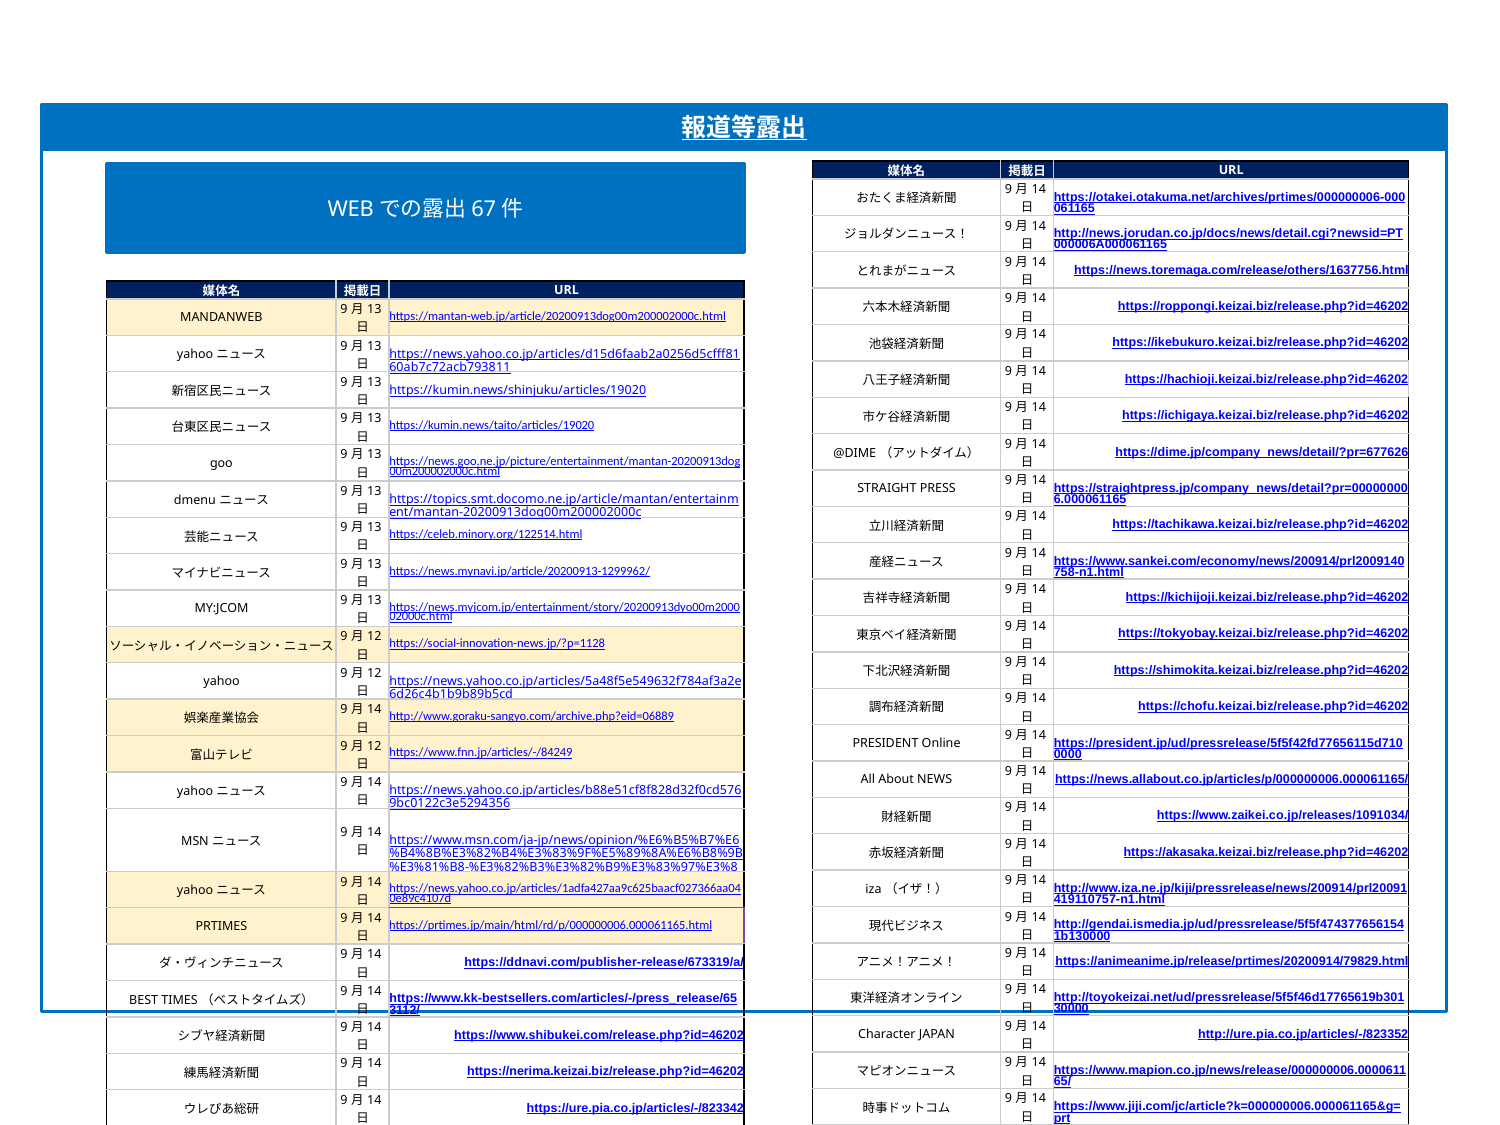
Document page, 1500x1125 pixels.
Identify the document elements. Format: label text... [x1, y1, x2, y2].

table_cell MSNニュース [107, 809, 335, 871]
table_cell マイナビニュース [107, 554, 335, 589]
table_cell MY:JCOM [107, 591, 335, 626]
table_cell https://social-innovation-news.jp/?p=1128 [390, 627, 743, 662]
table_cell 時事ドットコム [813, 1089, 1000, 1124]
table_cell 9月14日 [1001, 362, 1053, 397]
table_cell https://president.jp/ud/pressrelease/5f5f42fd77656115d7100000 [1054, 725, 1408, 760]
table_cell https://ichigaya.keizai.biz/release.php?id=46202 [1054, 398, 1408, 433]
table_cell 9月14日 [1001, 907, 1053, 942]
table_cell 東洋経済オンライン [813, 980, 1000, 1015]
table_cell https://news.yahoo.co.jp/articles/b88e51cf8f828d32f0cd5769bc0122c3e5294356 [390, 773, 743, 808]
table_cell https://news.yahoo.co.jp/articles/1adfa427aa9c625baacf027366aa040e89c4107d [390, 872, 743, 907]
table_cell 八王子経済新聞 [813, 362, 1000, 397]
table_cell https://news.toremaga.com/release/others/1637756.html [1054, 252, 1408, 287]
table_cell https://shimokita.keizai.biz/release.php?id=46202 [1054, 653, 1408, 688]
table_cell https://news.myjcom.jp/entertainment/story/20200913dyo00m200002000c.html [390, 591, 743, 626]
table_cell 9月14日 [1001, 798, 1053, 833]
table_cell 9月14日 [1001, 507, 1053, 542]
table_cell https://kichijoji.keizai.biz/release.php?id=46202 [1054, 580, 1408, 615]
table_cell 9月14日 [1001, 616, 1053, 651]
table_cell https://topics.smt.docomo.ne.jp/article/mantan/entertainment/mantan-20200913dog00m200002000c [390, 482, 743, 517]
table_cell 9月14日 [1001, 252, 1053, 287]
table_cell 9月14日 [1001, 434, 1053, 469]
table_cell 9月14日 [1001, 689, 1053, 724]
table_cell 9月14日 [1001, 398, 1053, 433]
table_cell 9月14日 [1001, 834, 1053, 869]
table_cell 9月14日 [1001, 325, 1053, 360]
table_cell 9月14日 [337, 908, 388, 943]
table_cell 9月14日 [337, 1090, 388, 1125]
table_header URL [1054, 162, 1408, 178]
table_cell 9月14日 [337, 1054, 388, 1089]
table_cell https://news.yahoo.co.jp/articles/5a48f5e549632f784af3a2e6d26c4b1b9b89b5cd [390, 663, 743, 698]
table_cell yahoo [107, 663, 335, 698]
table_cell 富山テレビ [107, 736, 335, 771]
table_cell https://www.mapion.co.jp/news/release/000000006.000061165/ [1054, 1053, 1408, 1088]
table_cell シブヤ経済新聞 [107, 1018, 335, 1053]
table_cell 9月12日 [337, 663, 388, 698]
table_cell dmenuニュース [107, 482, 335, 517]
table_cell http://www.goraku-sangyo.com/archive.php?eid=06889 [390, 700, 743, 735]
table_cell 産経ニュース [813, 543, 1000, 578]
table_cell 9月13日 [337, 336, 388, 371]
table_cell 財経新聞 [813, 798, 1000, 833]
table_cell 9月14日 [1001, 1016, 1053, 1051]
table_cell 9月14日 [1001, 580, 1053, 615]
table_cell 9月14日 [337, 773, 388, 808]
table_cell https://hachioji.keizai.biz/release.php?id=46202 [1054, 362, 1408, 397]
table_header 媒体名 [107, 282, 335, 298]
table_cell 9月14日 [1001, 543, 1053, 578]
table_cell 9月14日 [337, 872, 388, 907]
table_cell https://news.goo.ne.jp/picture/entertainment/mantan-20200913dog00m200002000c.html [390, 445, 743, 480]
table_cell https://nerima.keizai.biz/release.php?id=46202 [390, 1054, 743, 1089]
table_cell ウレぴあ総研 [107, 1090, 335, 1125]
table_cell 娯楽産業協会 [107, 700, 335, 735]
table_header 掲載日 [1001, 162, 1053, 178]
table_cell 9月14日 [337, 809, 388, 871]
table_cell 東京ベイ経済新聞 [813, 616, 1000, 651]
table_cell https://kumin.news/taito/articles/19020 [390, 409, 743, 444]
table_cell STRAIGHT PRESS [813, 471, 1000, 506]
table_cell https://otakei.otakuma.net/archives/prtimes/000000006-000061165 [1054, 180, 1408, 215]
table_cell 9月13日 [337, 372, 388, 407]
table_cell https://www.shibukei.com/release.php?id=46202 [390, 1018, 743, 1053]
table_cell iza（イザ！） [813, 871, 1000, 906]
table_cell ダ・ヴィンチニュース [107, 945, 335, 980]
table_cell 9月14日 [1001, 944, 1053, 979]
table_cell https://news.yahoo.co.jp/articles/d15d6faab2a0256d5cfff8160ab7c72acb793811 [390, 336, 743, 371]
table_cell マピオンニュース [813, 1053, 1000, 1088]
table_cell 9月14日 [1001, 289, 1053, 324]
table_cell 台東区民ニュース [107, 409, 335, 444]
table_cell https://animeanime.jp/release/prtimes/20200914/79829.html [1054, 944, 1408, 979]
table_header 掲載日 [337, 282, 388, 298]
table_cell yahooニュース [107, 773, 335, 808]
table_cell goo [107, 445, 335, 480]
table_cell https://ddnavi.com/publisher-release/673319/a/ [390, 945, 743, 980]
table_cell ソーシャル・イノベーション・ニュース [107, 627, 335, 662]
table_cell 新宿区民ニュース [107, 372, 335, 407]
table_cell 9月13日 [337, 409, 388, 444]
table_cell https://www.zaikei.co.jp/releases/1091034/ [1054, 798, 1408, 833]
table_cell 9月14日 [1001, 980, 1053, 1015]
table_cell 9月13日 [337, 445, 388, 480]
table_cell PRTIMES [107, 908, 335, 943]
table_cell 赤坂経済新聞 [813, 834, 1000, 869]
table_cell 9月14日 [1001, 216, 1053, 251]
table_cell https://www.kk-bestsellers.com/articles/-/press_release/653112/ [390, 981, 743, 1016]
table_cell 9月14日 [1001, 725, 1053, 760]
table_cell 9月14日 [337, 700, 388, 735]
table_cell 9月13日 [337, 482, 388, 517]
table_cell https://news.allabout.co.jp/articles/p/000000006.000061165/ [1054, 762, 1408, 797]
table_cell おたくま経済新聞 [813, 180, 1000, 215]
table_header 媒体名 [813, 162, 1000, 178]
table_cell 9月14日 [1001, 180, 1053, 215]
table_cell https://chofu.keizai.biz/release.php?id=46202 [1054, 689, 1408, 724]
table_cell PRESIDENT Online [813, 725, 1000, 760]
table_cell https://tokyobay.keizai.biz/release.php?id=46202 [1054, 616, 1408, 651]
table_cell https://mantan-web.jp/article/20200913dog00m200002000c.html [390, 300, 743, 335]
table_cell https://straightpress.jp/company_news/detail?pr=000000006.000061165 [1054, 471, 1408, 506]
text_box 報道等露出 [41, 104, 1447, 149]
table_cell とれまがニュース [813, 252, 1000, 287]
table_cell 9月13日 [337, 591, 388, 626]
table_cell https://dime.jp/company_news/detail/?pr=677626 [1054, 434, 1408, 469]
table_cell 9月12日 [337, 627, 388, 662]
table_cell 9月13日 [337, 300, 388, 335]
text_box [41, 149, 1447, 1012]
table_cell 9月14日 [1001, 871, 1053, 906]
table_cell https://ure.pia.co.jp/articles/-/823342 [390, 1090, 743, 1125]
table_cell 9月13日 [337, 518, 388, 553]
table_cell 芸能ニュース [107, 518, 335, 553]
table_cell https://akasaka.keizai.biz/release.php?id=46202 [1054, 834, 1408, 869]
table_cell 立川経済新聞 [813, 507, 1000, 542]
table_cell 調布経済新聞 [813, 689, 1000, 724]
table_cell https://kumin.news/shinjuku/articles/19020 [390, 372, 743, 407]
table_cell https://roppongi.keizai.biz/release.php?id=46202 [1054, 289, 1408, 324]
table_cell https://tachikawa.keizai.biz/release.php?id=46202 [1054, 507, 1408, 542]
table_cell 9月13日 [337, 554, 388, 589]
table_cell BEST TIMES（ベストタイムズ） [107, 981, 335, 1016]
table_cell Character JAPAN [813, 1016, 1000, 1051]
table_cell 9月14日 [1001, 762, 1053, 797]
table_cell 市ケ谷経済新聞 [813, 398, 1000, 433]
text_box WEBでの露出67件 [106, 163, 745, 253]
table_cell http://toyokeizai.net/ud/pressrelease/5f5f46d17765619b30130000 [1054, 980, 1408, 1015]
table_cell MANDANWEB [107, 300, 335, 335]
table_cell https://www.jiji.com/jc/article?k=000000006.000061165&g=prt [1054, 1089, 1408, 1124]
table_cell 現代ビジネス [813, 907, 1000, 942]
table_cell 9月14日 [337, 981, 388, 1016]
table_cell 9月14日 [337, 945, 388, 980]
table_cell 池袋経済新聞 [813, 325, 1000, 360]
table_cell 9月14日 [1001, 1053, 1053, 1088]
table_cell https://news.mynavi.jp/article/20200913-1299962/ [390, 554, 743, 589]
table_cell 練馬経済新聞 [107, 1054, 335, 1089]
table_cell 9月14日 [1001, 653, 1053, 688]
table_cell 9月14日 [1001, 471, 1053, 506]
table_cell https://celeb.minory.org/122514.html [390, 518, 743, 553]
table_cell http://news.jorudan.co.jp/docs/news/detail.cgi?newsid=PT000006A000061165 [1054, 216, 1408, 251]
table_cell 9月12日 [337, 736, 388, 771]
table_cell アニメ！アニメ！ [813, 944, 1000, 979]
table_cell http://ure.pia.co.jp/articles/-/823352 [1054, 1016, 1408, 1051]
table_cell http://www.iza.ne.jp/kiji/pressrelease/news/200914/prl20091419110757-n1.html [1054, 871, 1408, 906]
table_cell http://gendai.ismedia.jp/ud/pressrelease/5f5f4743776561541b130000 [1054, 907, 1408, 942]
table_cell yahooニュース [107, 872, 335, 907]
table_cell https://www.fnn.jp/articles/-/84249 [390, 736, 743, 771]
table_cell yahooニュース [107, 336, 335, 371]
table_cell 吉祥寺経済新聞 [813, 580, 1000, 615]
table_cell 下北沢経済新聞 [813, 653, 1000, 688]
table_cell https://prtimes.jp/main/html/rd/p/000000006.000061165.html [390, 908, 743, 943]
table_cell 9月14日 [337, 1018, 388, 1053]
table_cell https://www.msn.com/ja-jp/news/opinion/%E6%B5%B7%E6%B4%8B%E3%82%B4%E3%83%9F%E5%89%8A%E6%B8%9B%E3%81%B8-%E3%82%B3%E3%82%B9%E3%83%97%E3%83%AC%E3%81%A7%E3%82%B4%E3%83%9F%E6%8B%BE%E3%81%84/ar-BB18XHiu [390, 809, 743, 871]
table_cell 六本木経済新聞 [813, 289, 1000, 324]
table_cell @DIME（アットダイム） [813, 434, 1000, 469]
table_cell https://www.sankei.com/economy/news/200914/prl2009140758-n1.html [1054, 543, 1408, 578]
table_cell https://ikebukuro.keizai.biz/release.php?id=46202 [1054, 325, 1408, 360]
table_cell ジョルダンニュース！ [813, 216, 1000, 251]
table_cell 9月14日 [1001, 1089, 1053, 1124]
table_header URL [390, 282, 743, 298]
table_cell All About NEWS [813, 762, 1000, 797]
